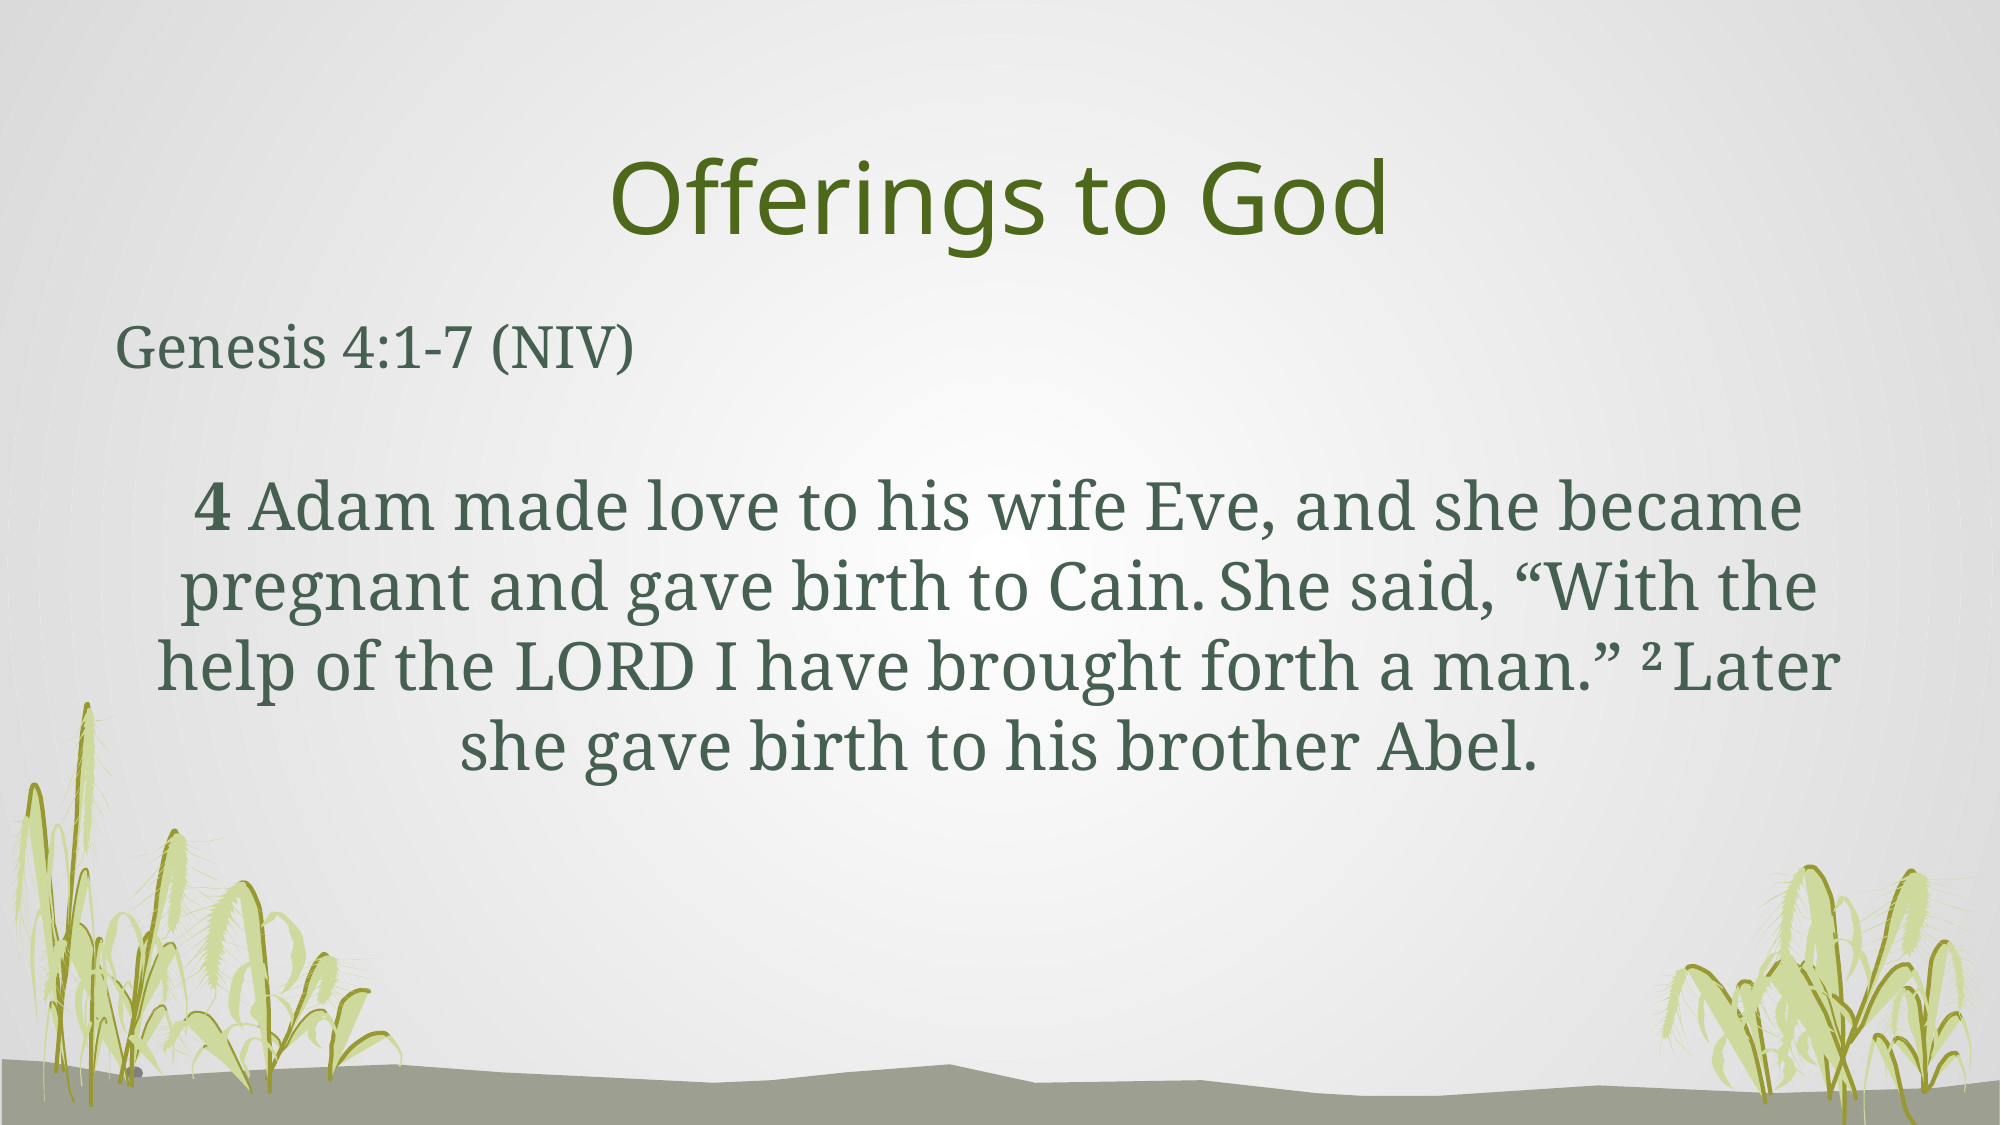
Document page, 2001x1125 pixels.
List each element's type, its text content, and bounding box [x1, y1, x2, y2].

list Genesis 4:1-7 (NIV) 4 Adam made love to his wife Eve, and she became pregnant and gave birth to Cain. She said, “With the help of the Lord I have brought forth a man.” 2 Later she gave birth to his brother Abel. [99, 302, 1900, 864]
title Offerings to God [99, 0, 1900, 263]
